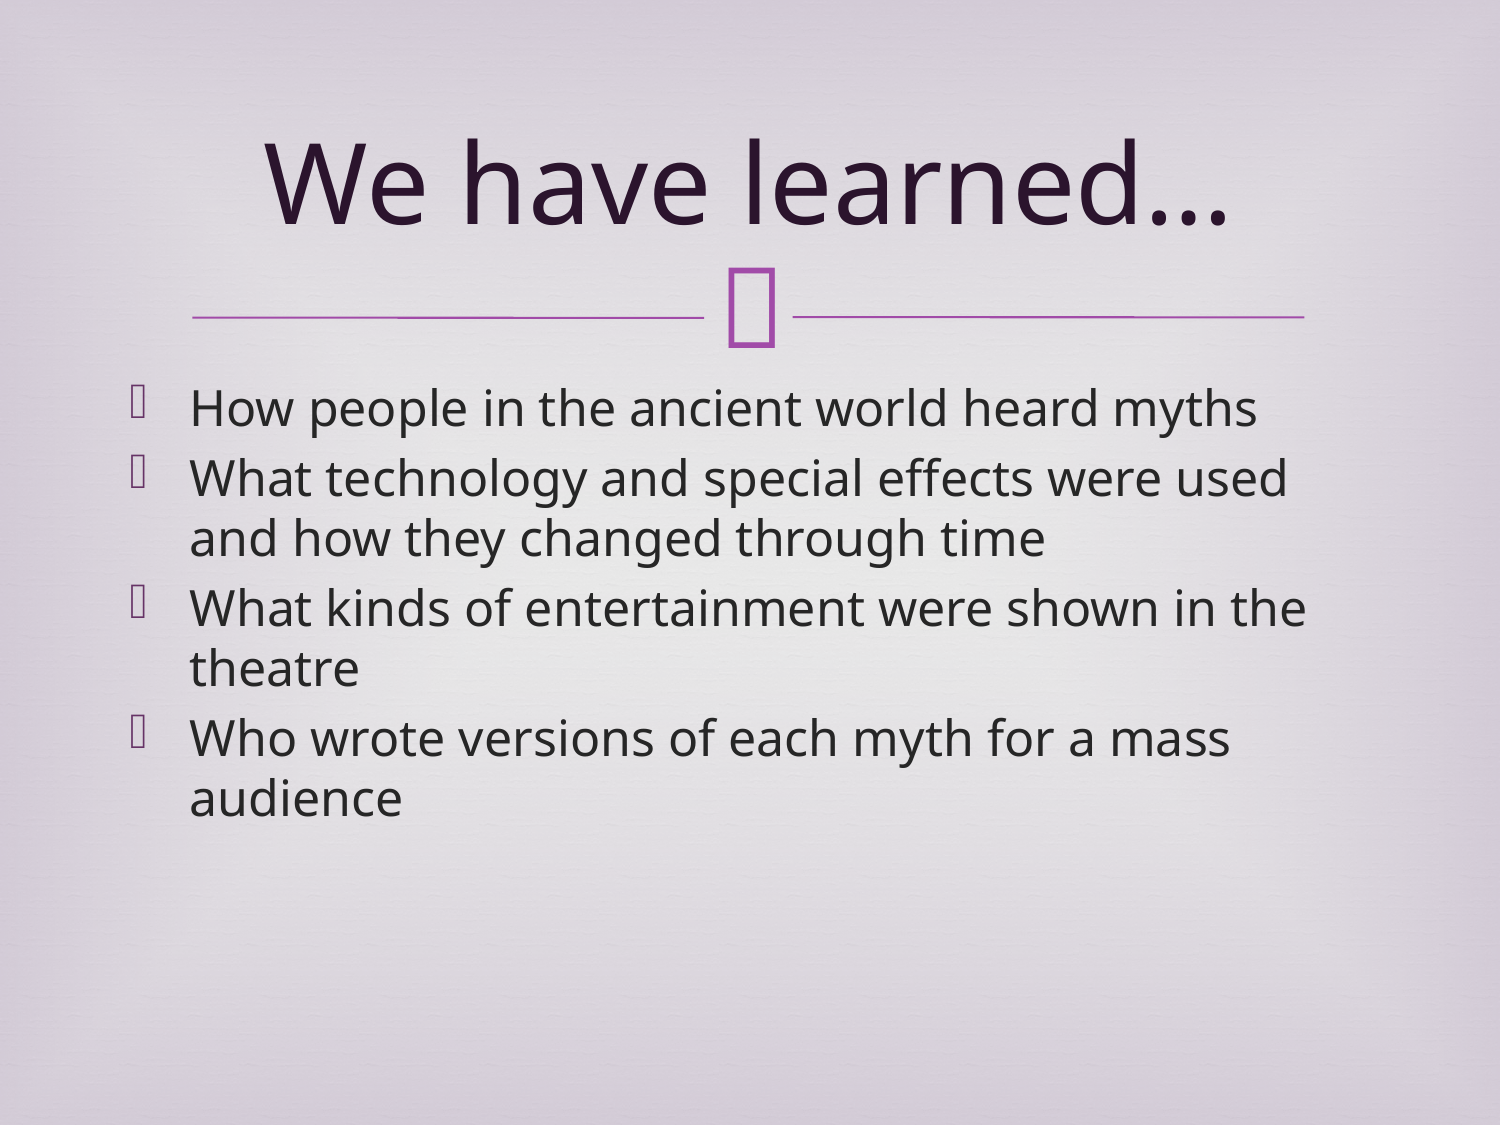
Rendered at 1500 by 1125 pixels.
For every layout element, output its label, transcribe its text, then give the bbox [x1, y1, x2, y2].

list How people in the ancient world heard myths What technology and special effects were used and how they changed through time What kinds of entertainment were shown in the theatre Who wrote versions of each myth for a mass audience [114, 368, 1386, 1005]
title We have learned… [112, 93, 1386, 267]
